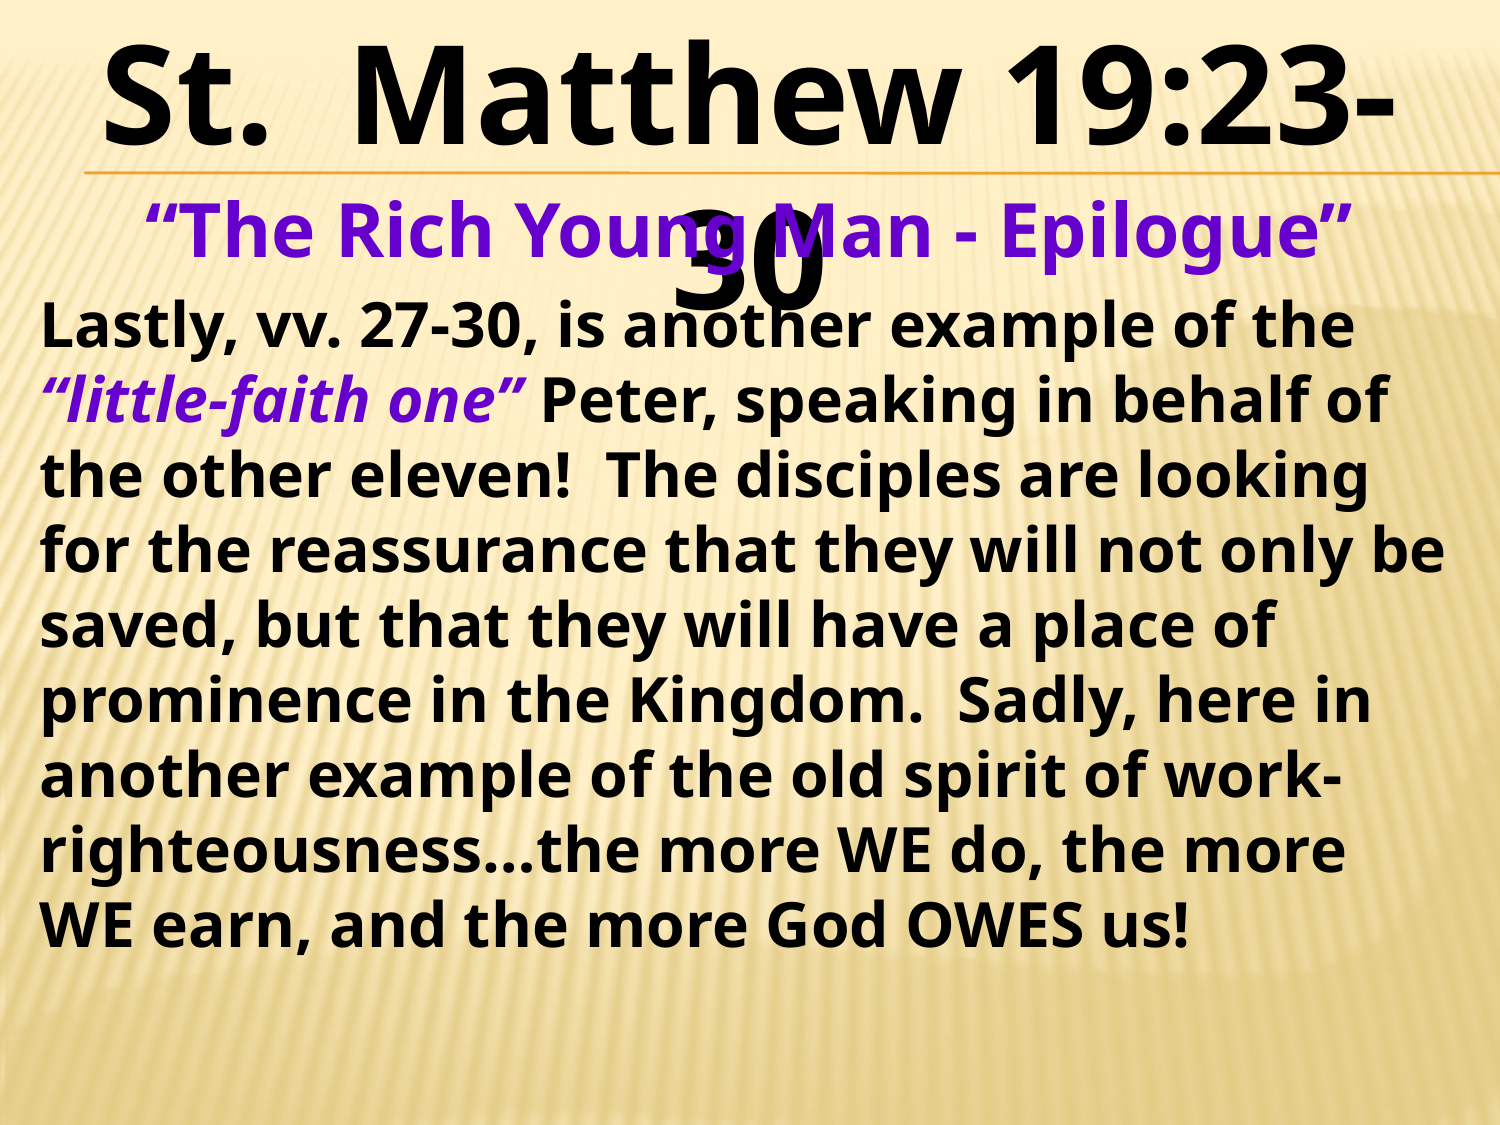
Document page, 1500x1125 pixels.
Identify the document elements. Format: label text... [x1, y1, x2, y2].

text_box “The Rich Young Man - Epilogue” Lastly, vv. 27-30, is another example of the “little-faith one” Peter, speaking in behalf of the other eleven! The disciples are looking for the reassurance that they will not only be saved, but that they will have a place of prominence in the Kingdom. Sadly, here in another example of the old spirit of work-righteousness…the more WE do, the more WE earn, and the more God OWES us! [24, 175, 1475, 968]
text_box St. Matthew 19:23-30 [24, 0, 1475, 175]
